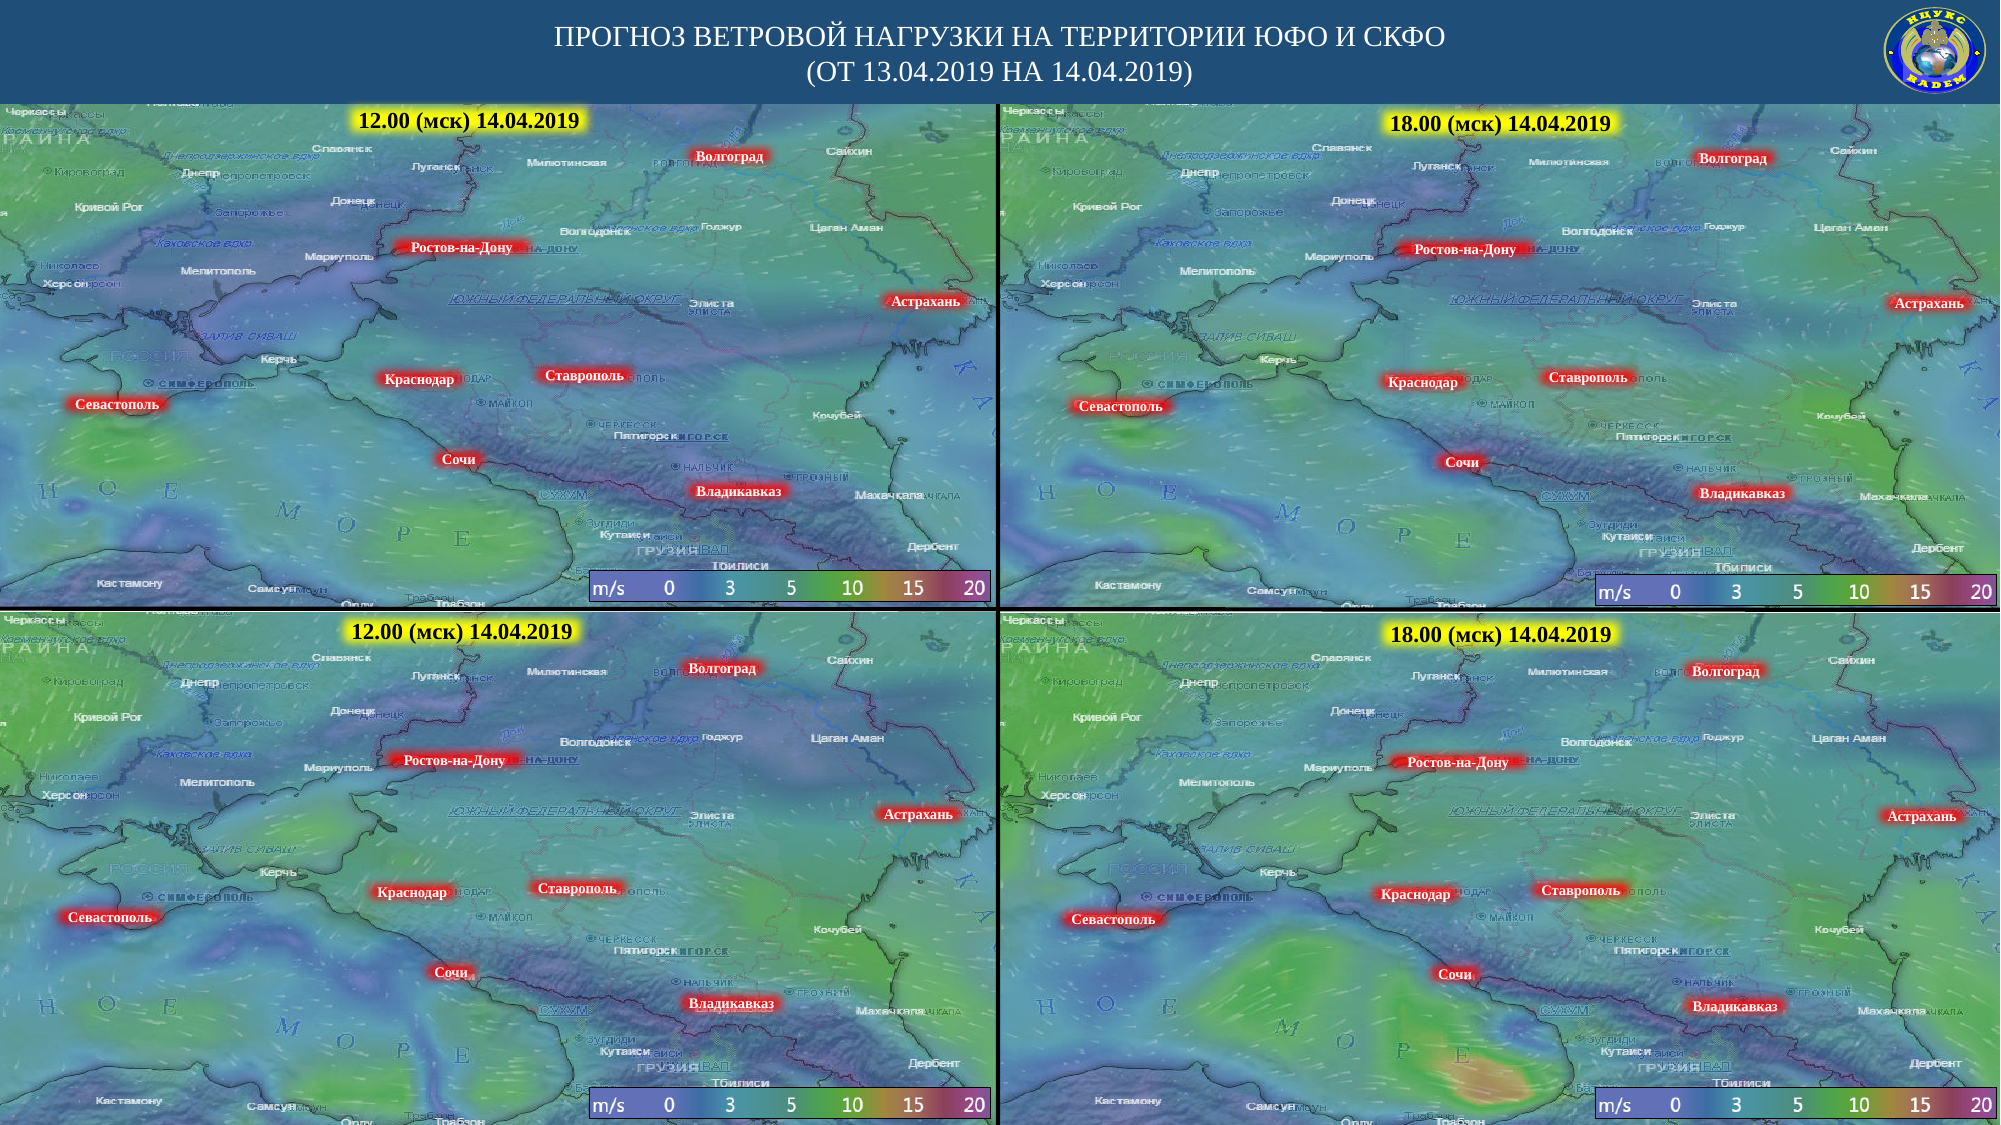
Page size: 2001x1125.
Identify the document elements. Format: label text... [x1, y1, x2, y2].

picture [0, 103, 997, 608]
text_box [1883, 7, 1987, 94]
picture [1000, 613, 2000, 1125]
picture [0, 612, 997, 1125]
picture [1000, 103, 2000, 608]
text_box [1881, 10, 1984, 97]
text_box ПРОГНОЗ ВЕТРОВОЙ НАГРУЗКИ НА ТЕРРИТОРИИ ЮФО И СКФО (ОТ 13.04.2019 НА 14.04.2019) [0, 0, 2000, 104]
